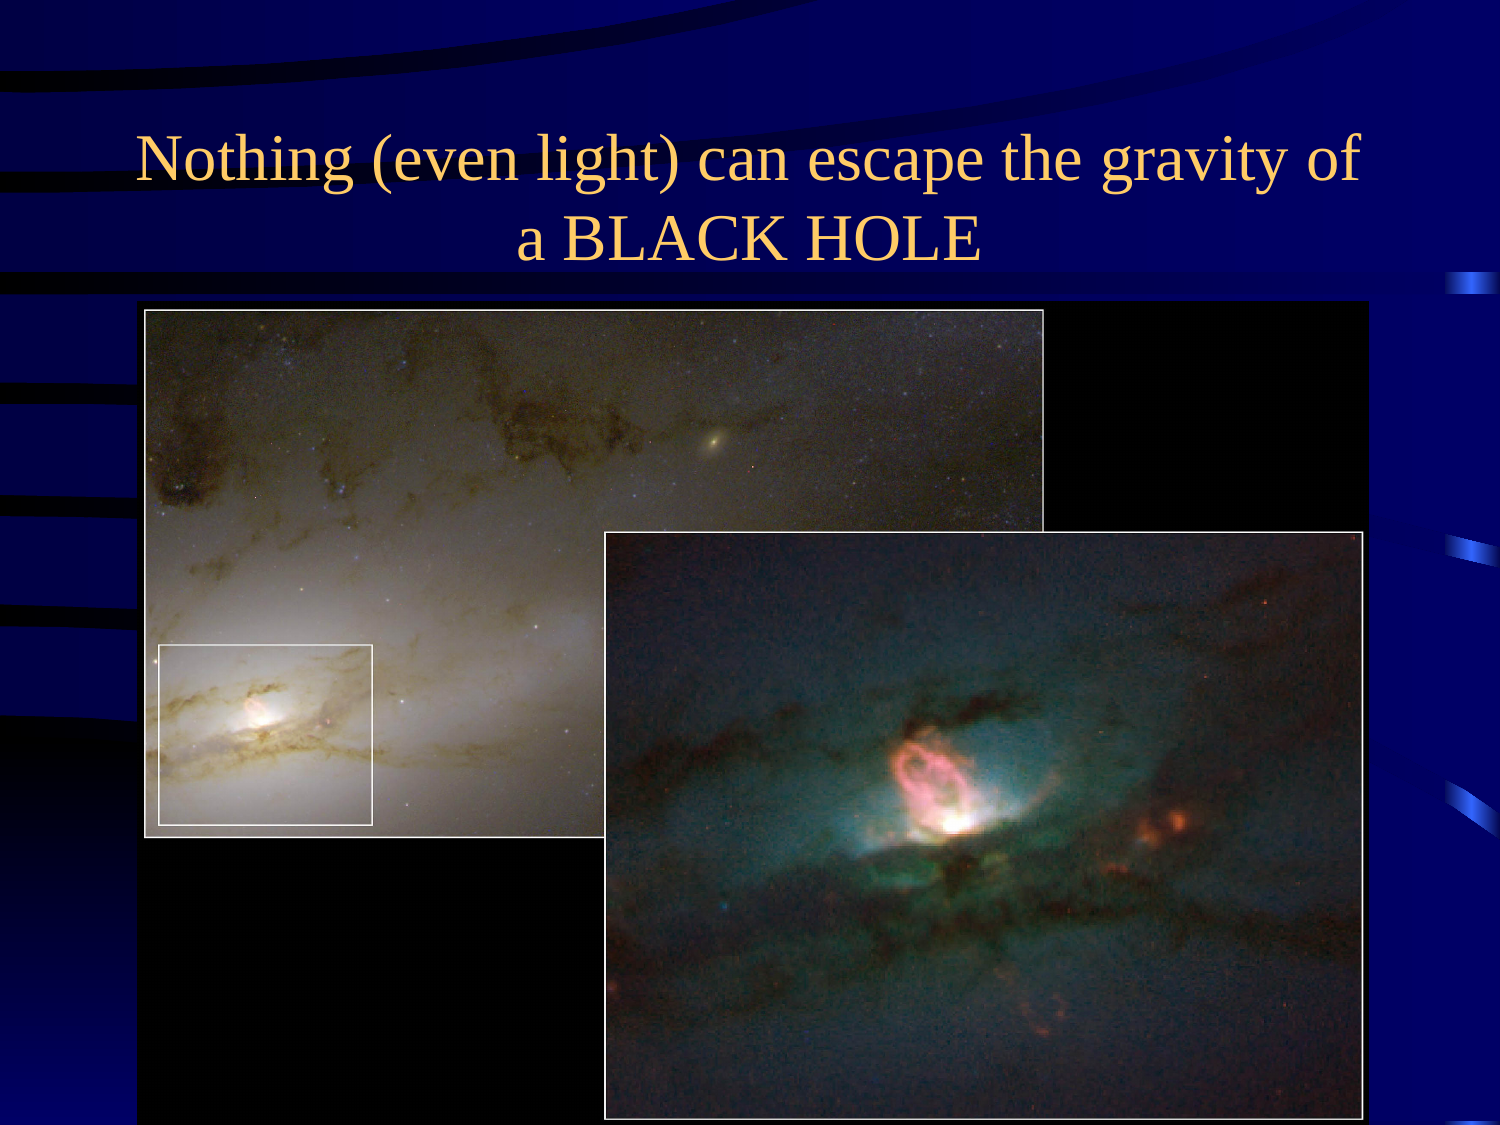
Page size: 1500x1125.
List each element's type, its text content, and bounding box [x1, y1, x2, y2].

title Nothing (even light) can escape the gravity of a BLACK HOLE [112, 99, 1388, 288]
picture [137, 300, 1369, 1125]
